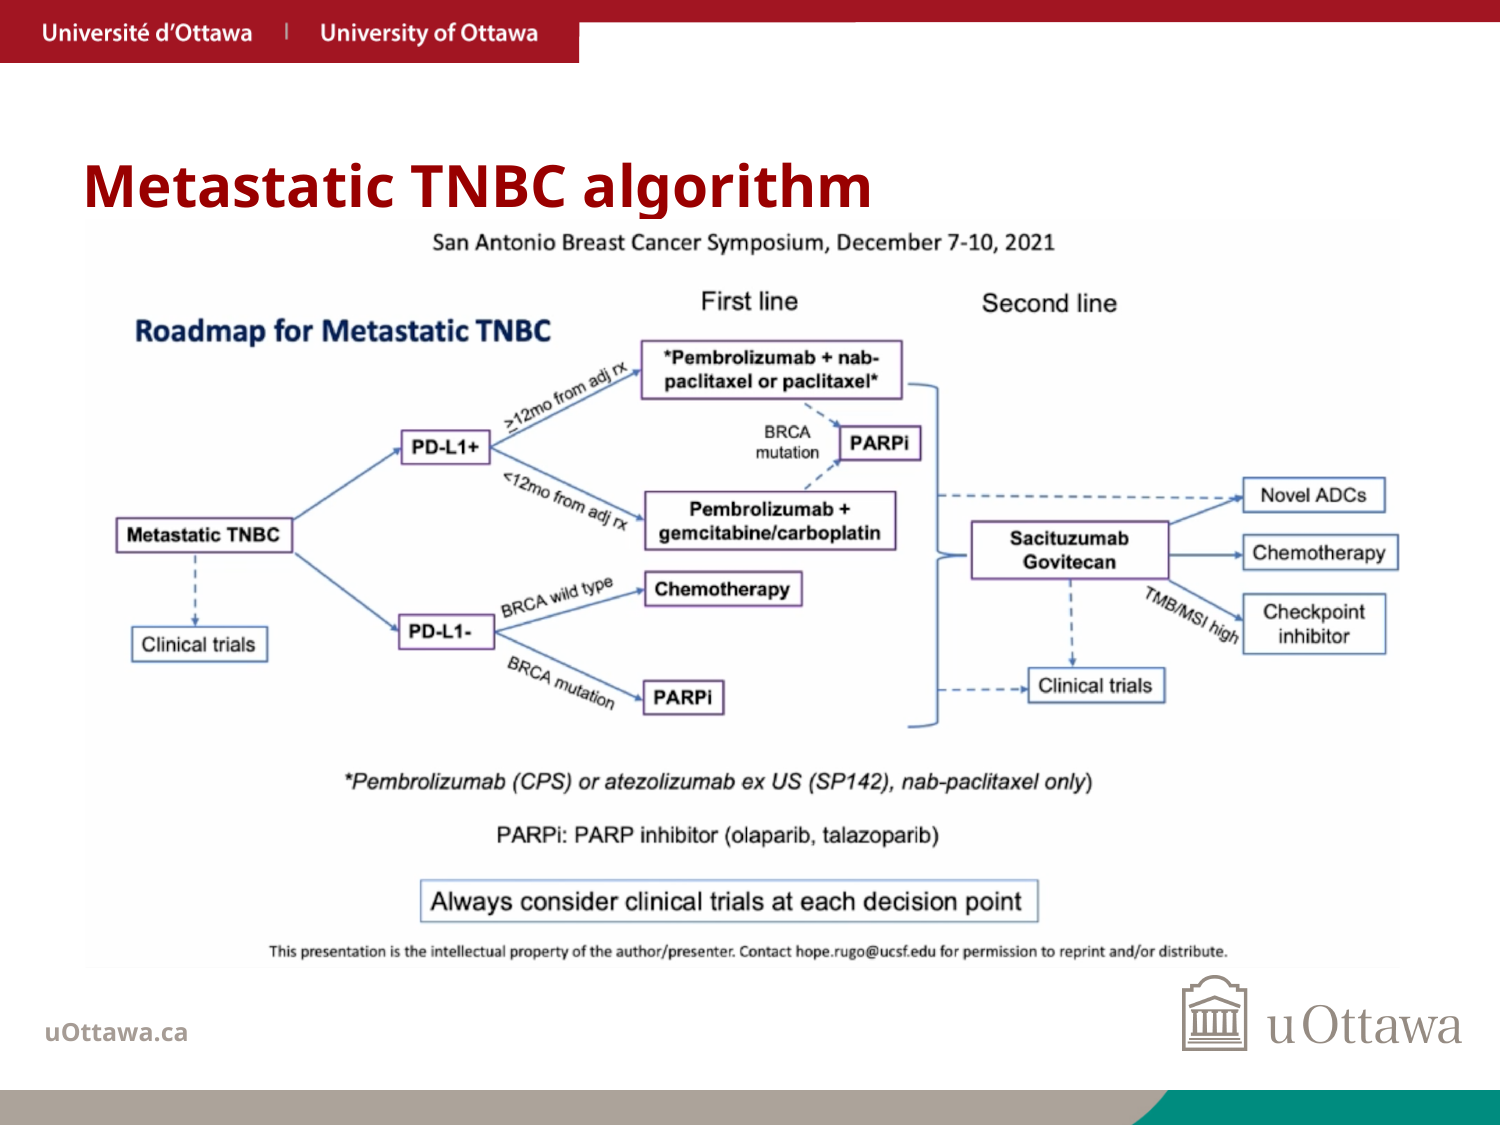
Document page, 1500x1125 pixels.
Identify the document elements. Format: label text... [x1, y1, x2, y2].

title Metastatic TNBC algorithm [67, 113, 1344, 256]
picture [1182, 975, 1462, 1051]
picture [85, 219, 1400, 968]
picture [0, 0, 1500, 63]
picture [0, 1090, 1500, 1125]
